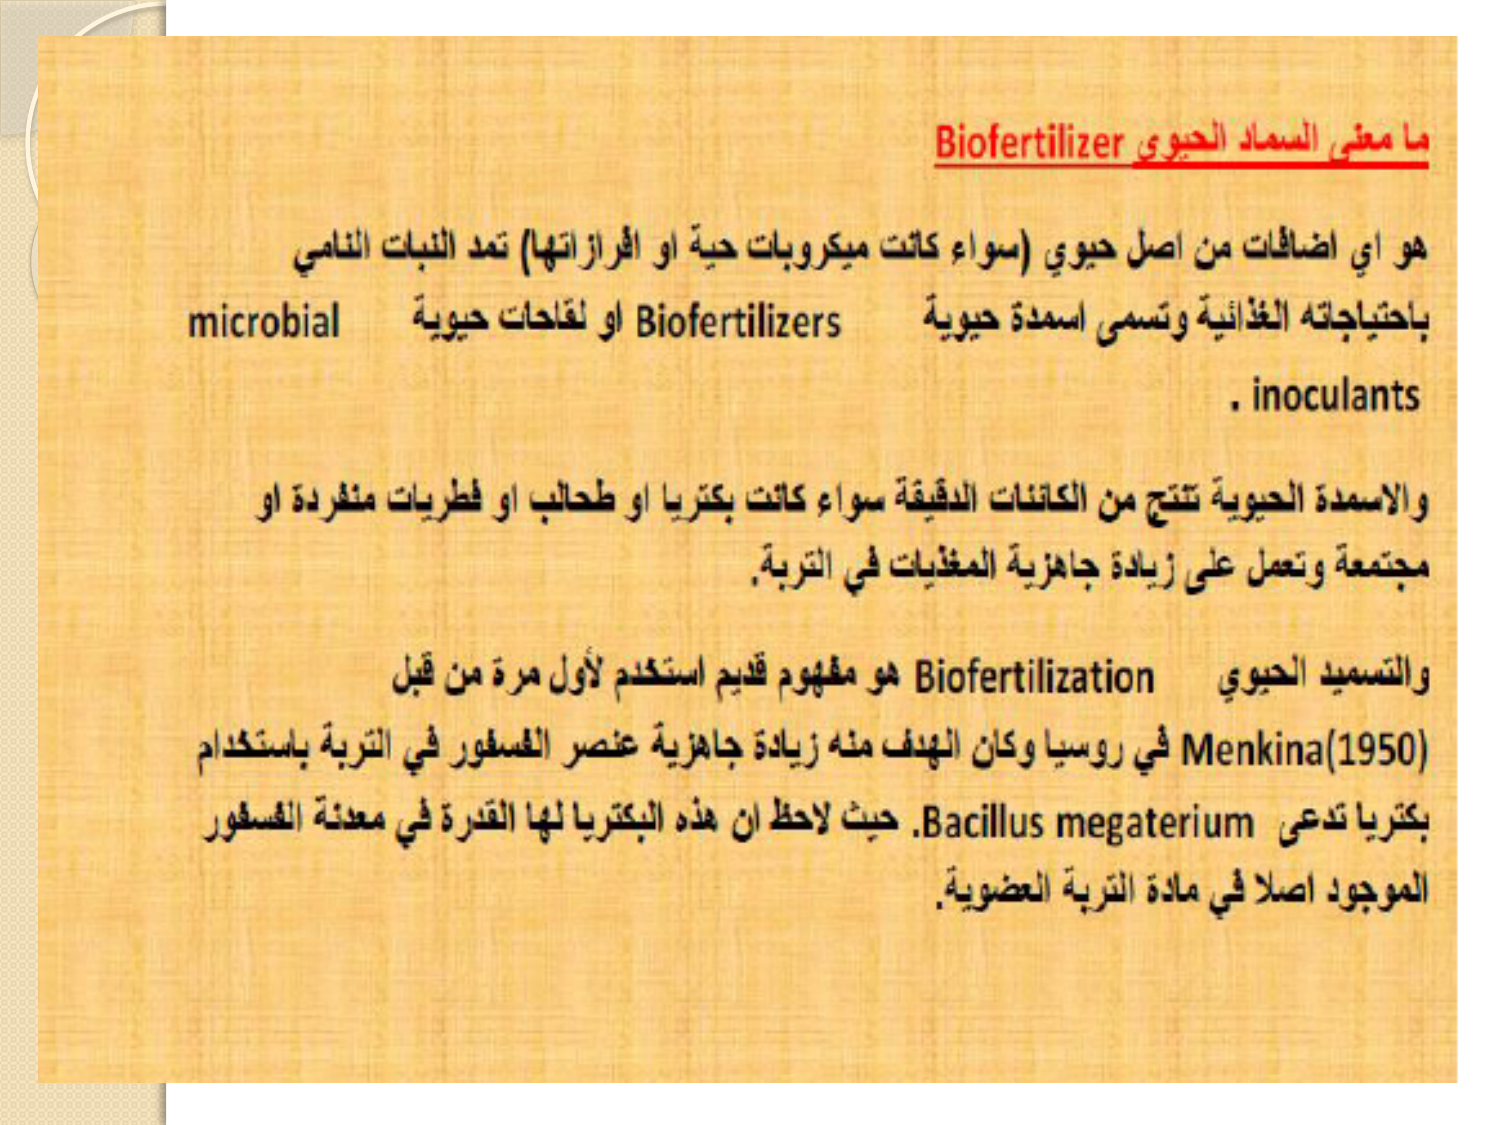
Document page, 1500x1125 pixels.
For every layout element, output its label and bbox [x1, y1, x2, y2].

picture [37, 36, 1471, 1083]
